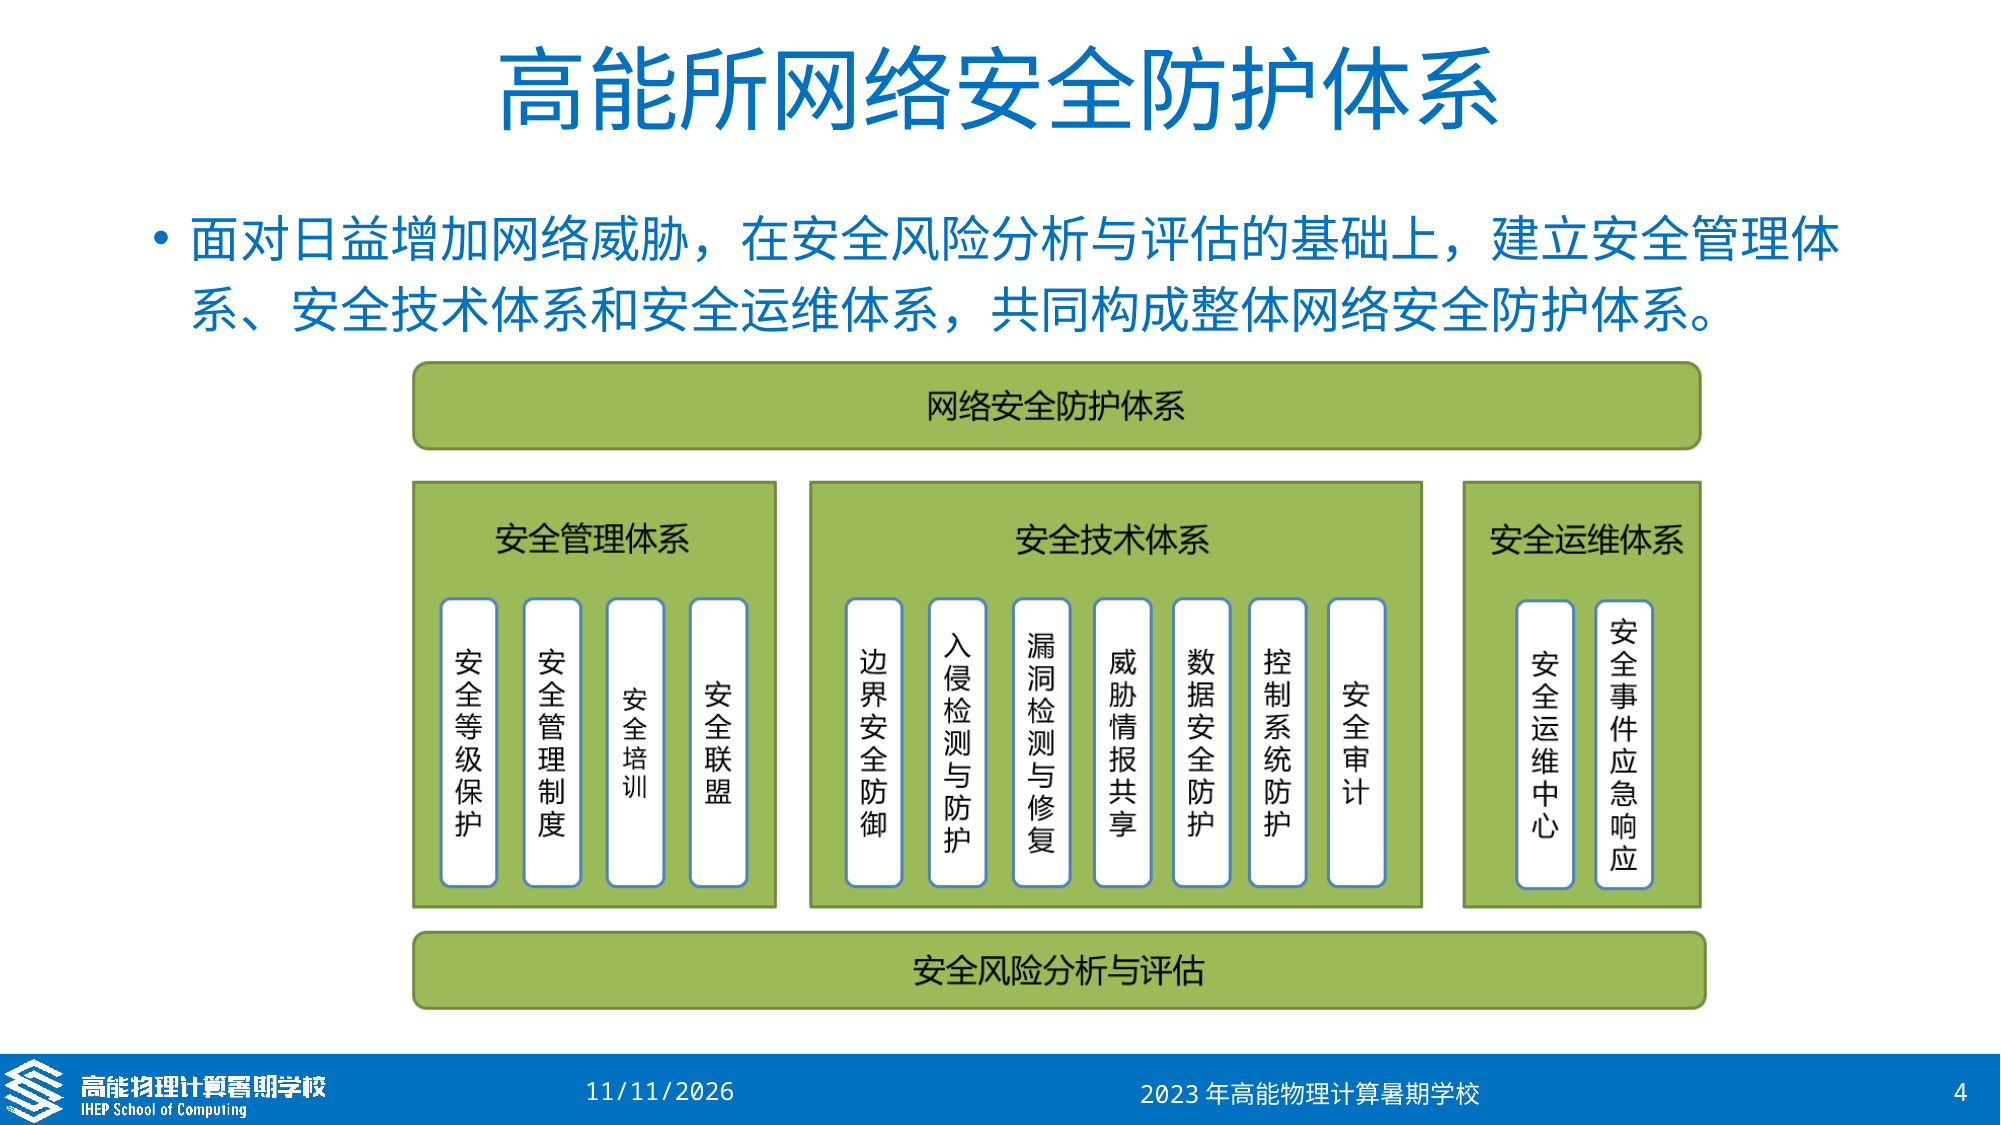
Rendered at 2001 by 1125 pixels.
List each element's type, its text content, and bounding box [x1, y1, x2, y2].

footer 2023年高能物理计算暑期学校 [969, 1068, 1651, 1119]
picture [0, 1056, 331, 1125]
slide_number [569, 1066, 780, 1117]
list 面对日益增加网络威胁，在安全风险分析与评估的基础上，建立安全管理体系、安全技术体系和安全运维体系，共同构成整体网络安全防护体系。 [137, 187, 1863, 1014]
title 高能所网络安全防护体系 [137, 12, 1863, 175]
slide_number 4 [1722, 1068, 1984, 1118]
picture [397, 349, 1723, 1026]
